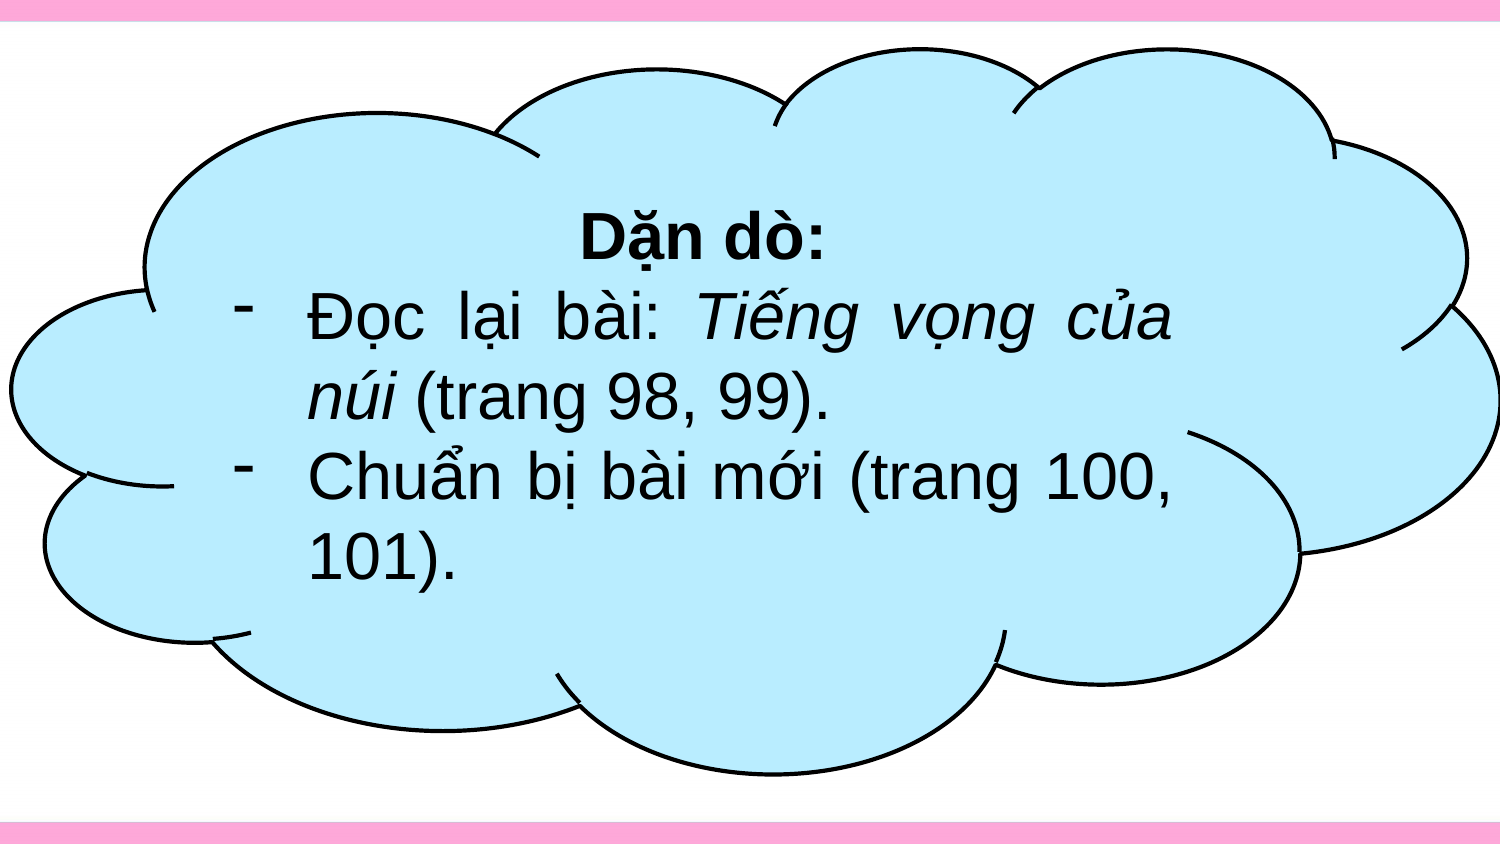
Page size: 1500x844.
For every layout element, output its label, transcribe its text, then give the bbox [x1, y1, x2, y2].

picture [0, 0, 1500, 844]
text_box Dặn dò: Đọc lại bài: Tiếng vọng của núi (trang 98, 99). Chuẩn bị bài mới (trang 100, 101). [9, 47, 1500, 777]
